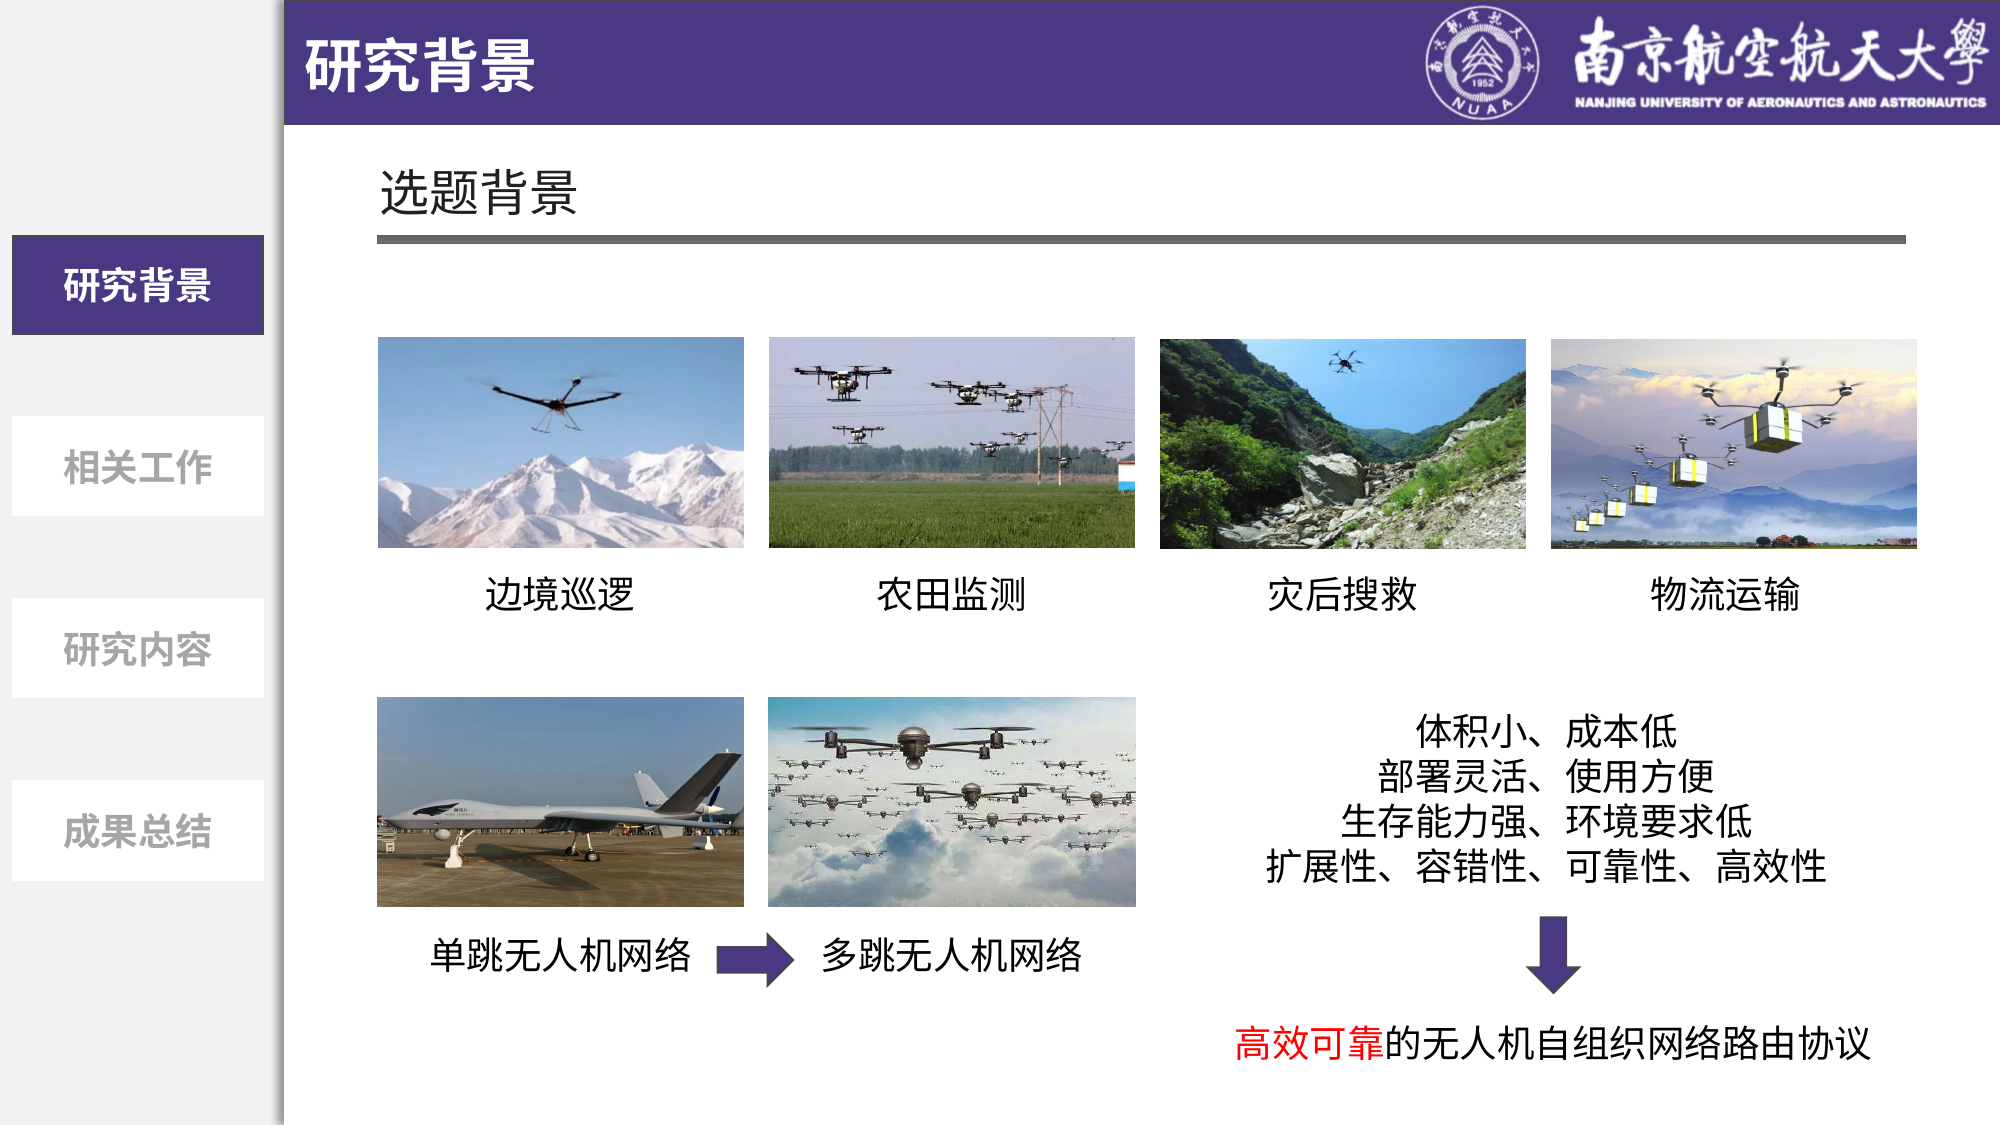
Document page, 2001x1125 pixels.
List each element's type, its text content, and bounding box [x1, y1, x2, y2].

text_box 农田监测 [862, 563, 1042, 624]
text_box 多跳无人机网络 [805, 924, 1099, 985]
text_box 研究内容 [12, 598, 264, 698]
picture [1160, 339, 1526, 549]
picture [1551, 339, 1917, 549]
text_box 灾后搜救 [1253, 563, 1433, 624]
text_box 物流运输 [1636, 563, 1816, 624]
text_box 相关工作 [12, 416, 264, 516]
text_box 体积小、成本低 部署灵活、使用方便 生存能力强、环境要求低 扩展性、容错性、可靠性、高效性 [1250, 700, 1843, 896]
picture [378, 337, 744, 548]
text_box [377, 235, 1906, 244]
text_box 高效可靠的无人机自组织网络路由协议 [1219, 1012, 1888, 1073]
text_box [284, 0, 1418, 125]
text_box 研究背景 [12, 235, 264, 335]
text_box [1525, 916, 1582, 995]
picture [1418, 0, 2000, 125]
picture [769, 337, 1135, 548]
text_box 单跳无人机网络 [414, 924, 707, 985]
text_box 选题背景 [364, 154, 595, 230]
picture [768, 697, 1136, 907]
text_box 研究背景 [289, 22, 553, 107]
text_box 成果总结 [12, 780, 264, 881]
text_box [284, 125, 2000, 1125]
text_box [716, 931, 795, 988]
picture [377, 697, 744, 907]
text_box 边境巡逻 [470, 563, 651, 624]
